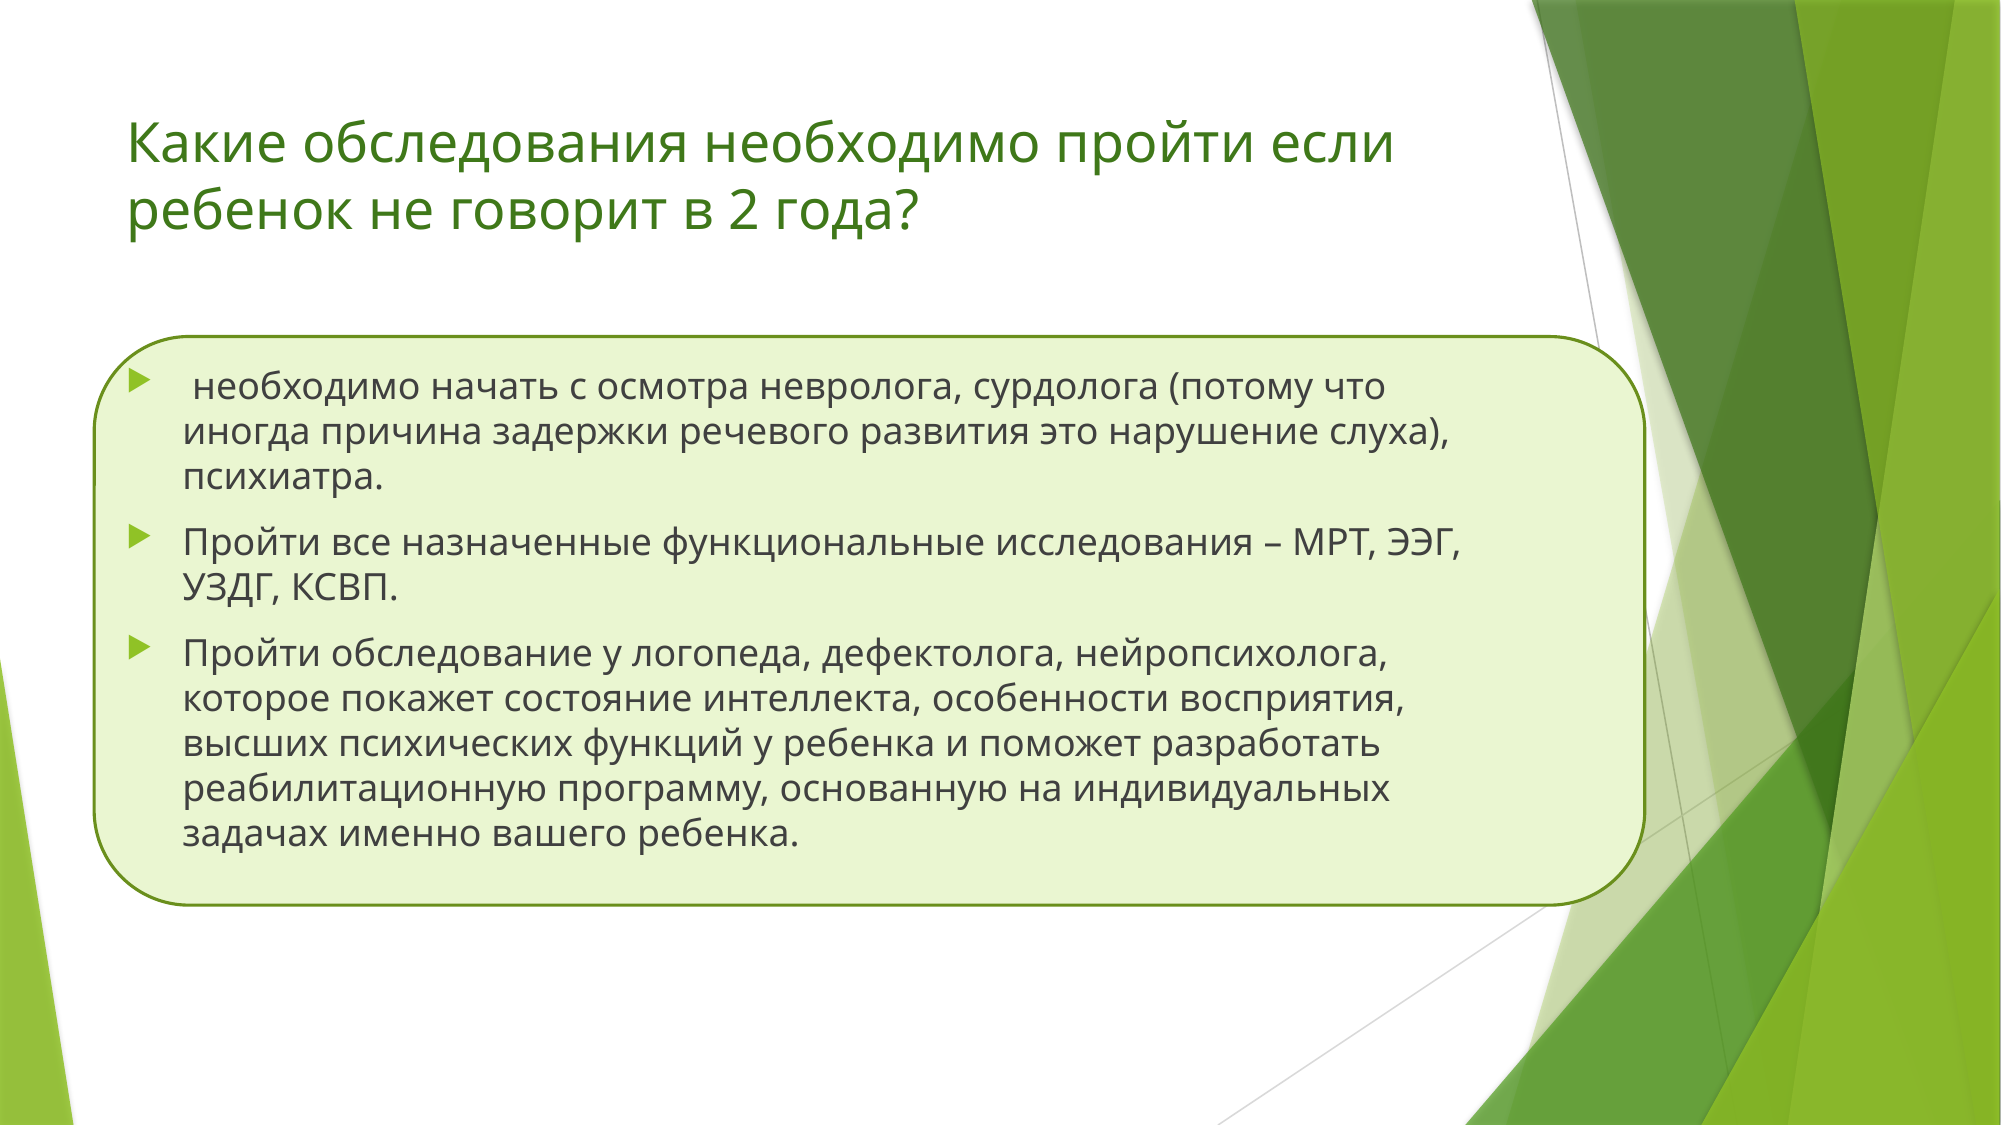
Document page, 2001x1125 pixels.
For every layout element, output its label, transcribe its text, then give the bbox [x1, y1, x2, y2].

text_box [131, 334, 1647, 907]
title Какие обследования необходимо пройти если ребенок не говорит в 2 года? [111, 99, 1522, 317]
list необходимо начать с осмотра невролога, сурдолога (потому что иногда причина задержки речевого развития это нарушение слуха), психиатра. Пройти все назначенные функциональные исследования – МРТ, ЭЭГ, УЗДГ, КСВП. Пройти обследование у логопеда, дефектолога, нейропсихолога, которое покажет состояние интеллекта, особенности восприятия, высших психических функций у ребенка и поможет разработать реабилитационную программу, основанную на индивидуальных задачах именно вашего ребенка. [111, 354, 1522, 992]
text_box [92, 374, 111, 868]
